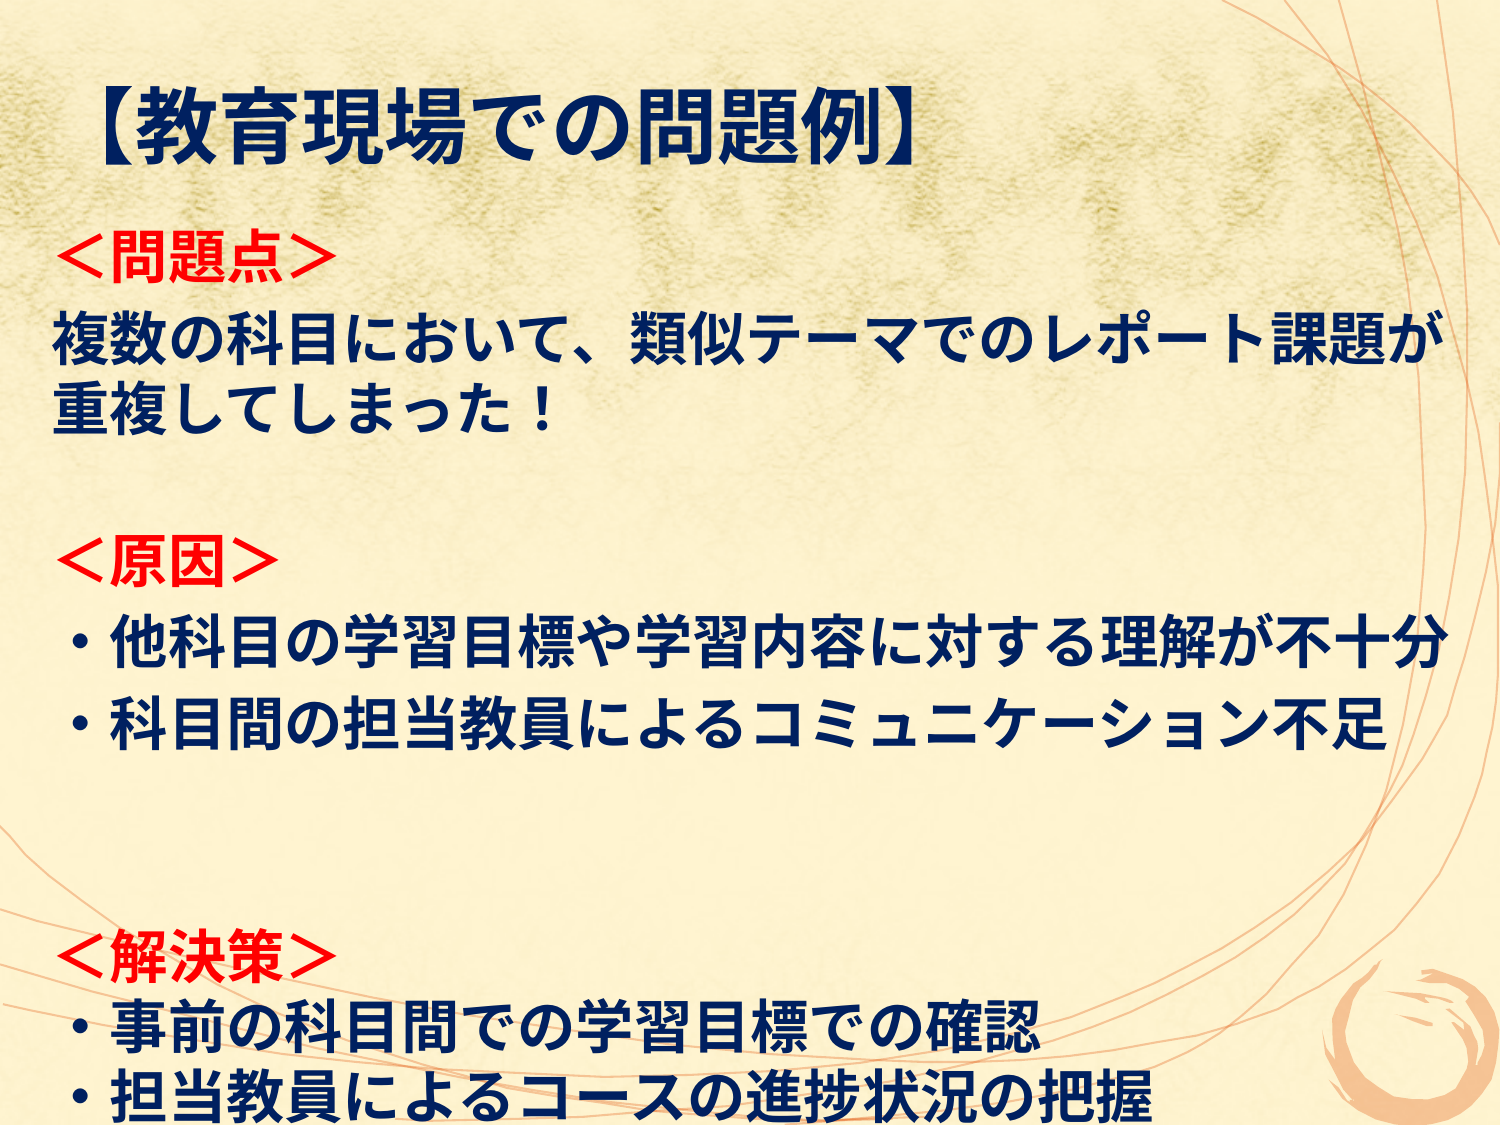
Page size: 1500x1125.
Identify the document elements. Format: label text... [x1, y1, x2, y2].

text_box 【教育現場での問題例】 ＜問題点＞ 複数の科目において、類似テーマでのレポート課題が重複してしまった！ ＜原因＞ ・他科目の学習目標や学習内容に対する理解が不十分 ・科目間の担当教員によるコミュニケーション不足 ＜解決策＞ ・事前の科目間での学習目標での確認 ・担当教員によるコースの進捗状況の把握 [29, 66, 1471, 1106]
